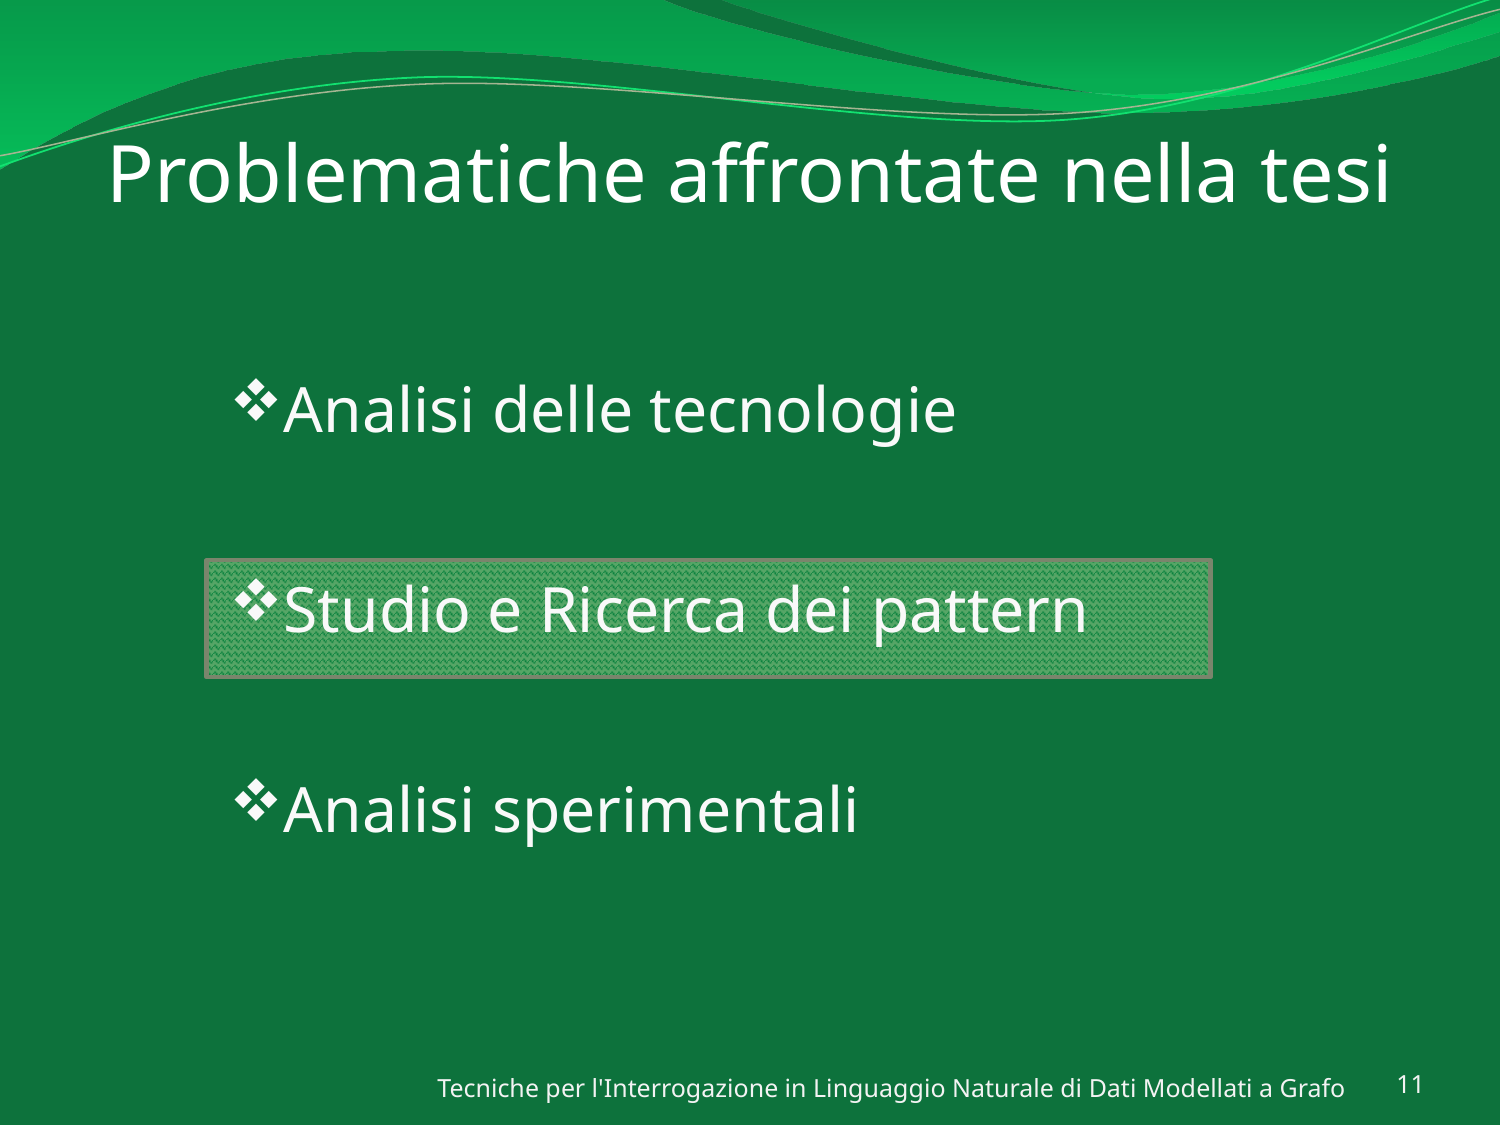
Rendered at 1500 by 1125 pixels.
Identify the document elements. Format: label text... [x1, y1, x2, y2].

title Problematiche affrontate nella tesi [75, 115, 1425, 303]
footer Tecniche per l'Interrogazione in Linguaggio Naturale di Dati Modellati a Grafo [437, 1042, 1299, 1103]
slide_number 11 [1299, 1042, 1425, 1103]
list Analisi delle tecnologie Studio e Ricerca dei pattern Analisi sperimentali [214, 362, 1329, 941]
text_box [204, 558, 214, 679]
